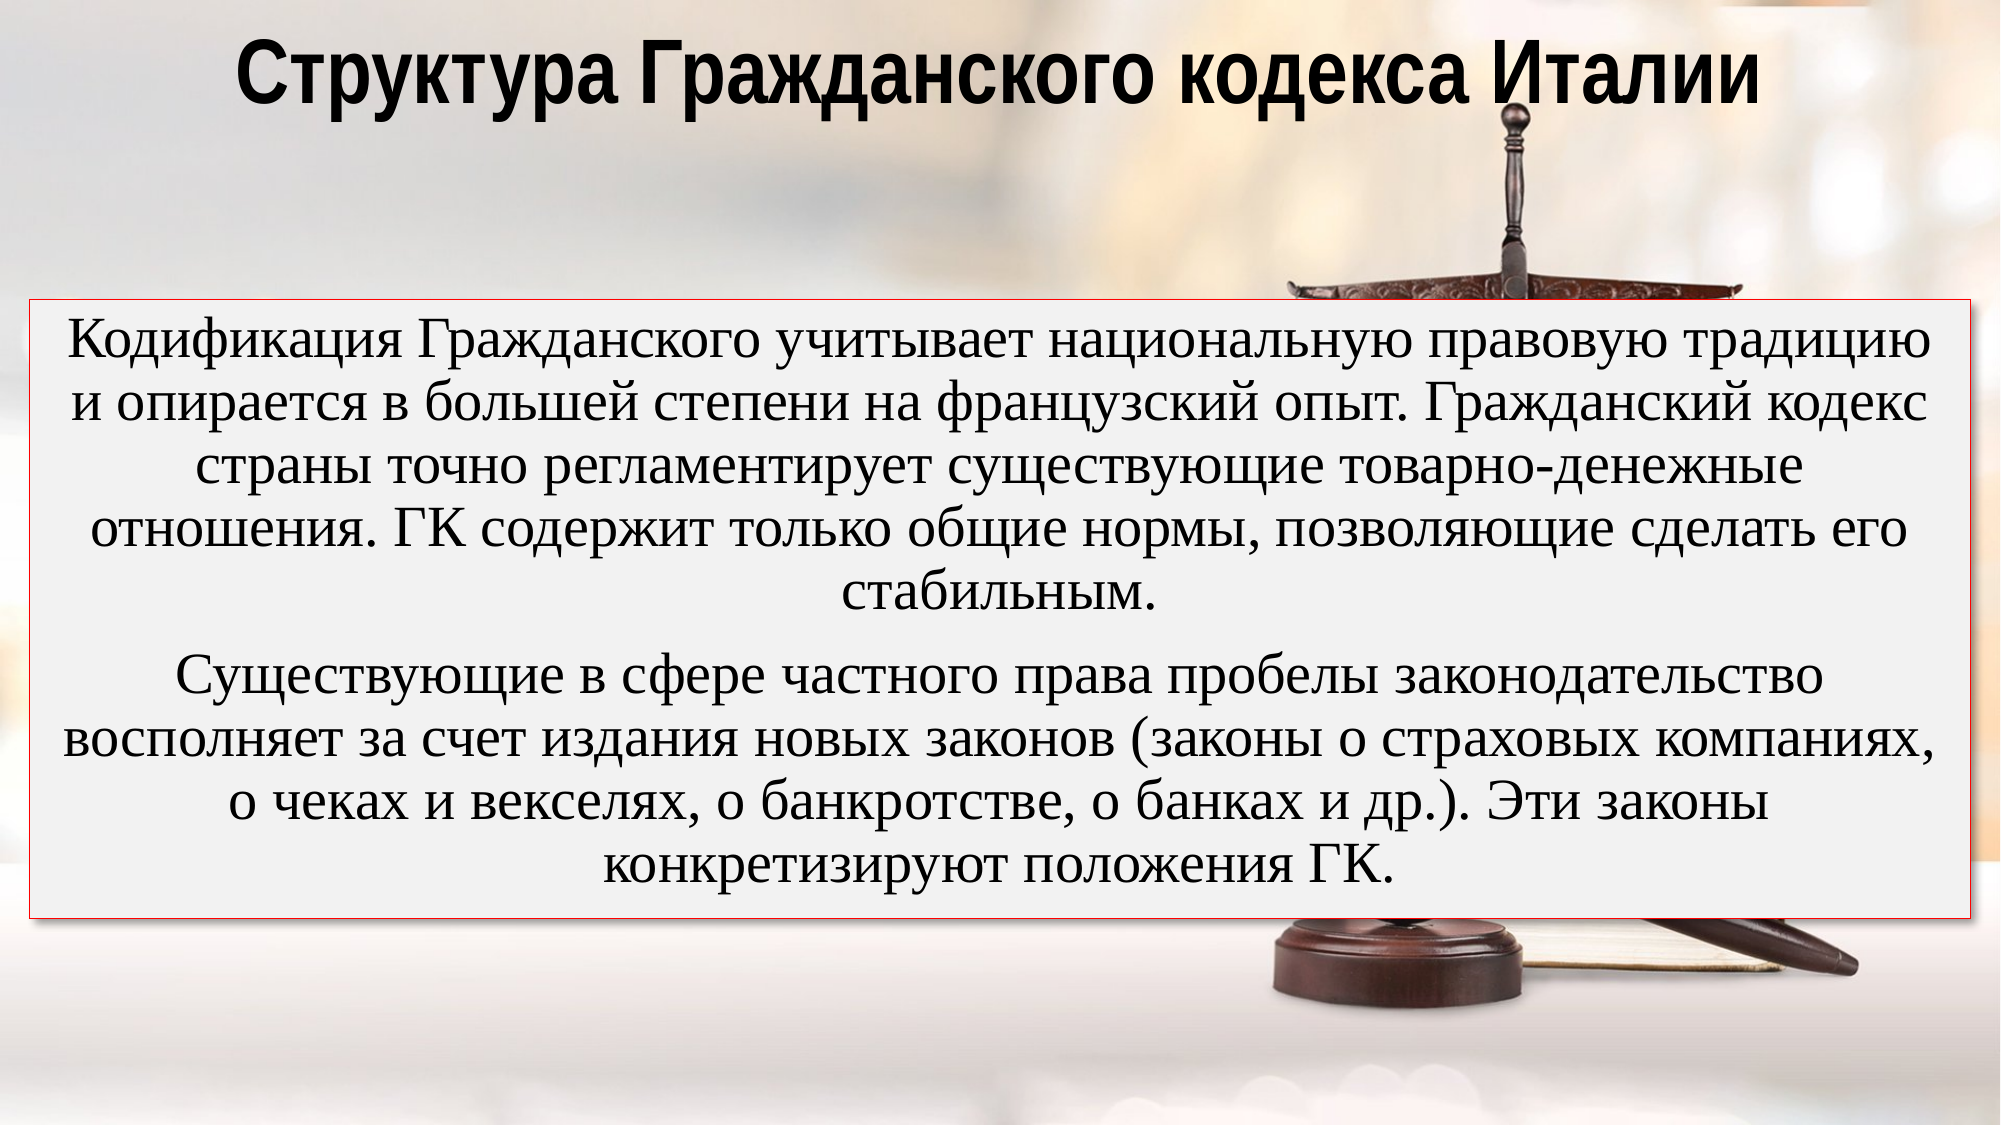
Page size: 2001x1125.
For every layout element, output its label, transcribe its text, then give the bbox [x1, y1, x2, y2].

list Кодификация Гражданского учитывает национальную правовую традицию и опирается в большей степени на французский опыт. Гражданский кодекс страны точно регламентирует существующие товарно-денежные отношения. ГК содержит только общие нормы, позволяющие сделать его стабильным. Существующие в сфере частного права пробелы законодательство восполняет за счет издания новых законов (законы о страховых компаниях, о чеках и векселях, о банкротстве, о банках и др.). Эти законы конкретизируют положения ГК. [29, 299, 1971, 919]
picture [0, 0, 2001, 1125]
title Структура Гражданского кодекса Италии [137, 13, 1863, 135]
